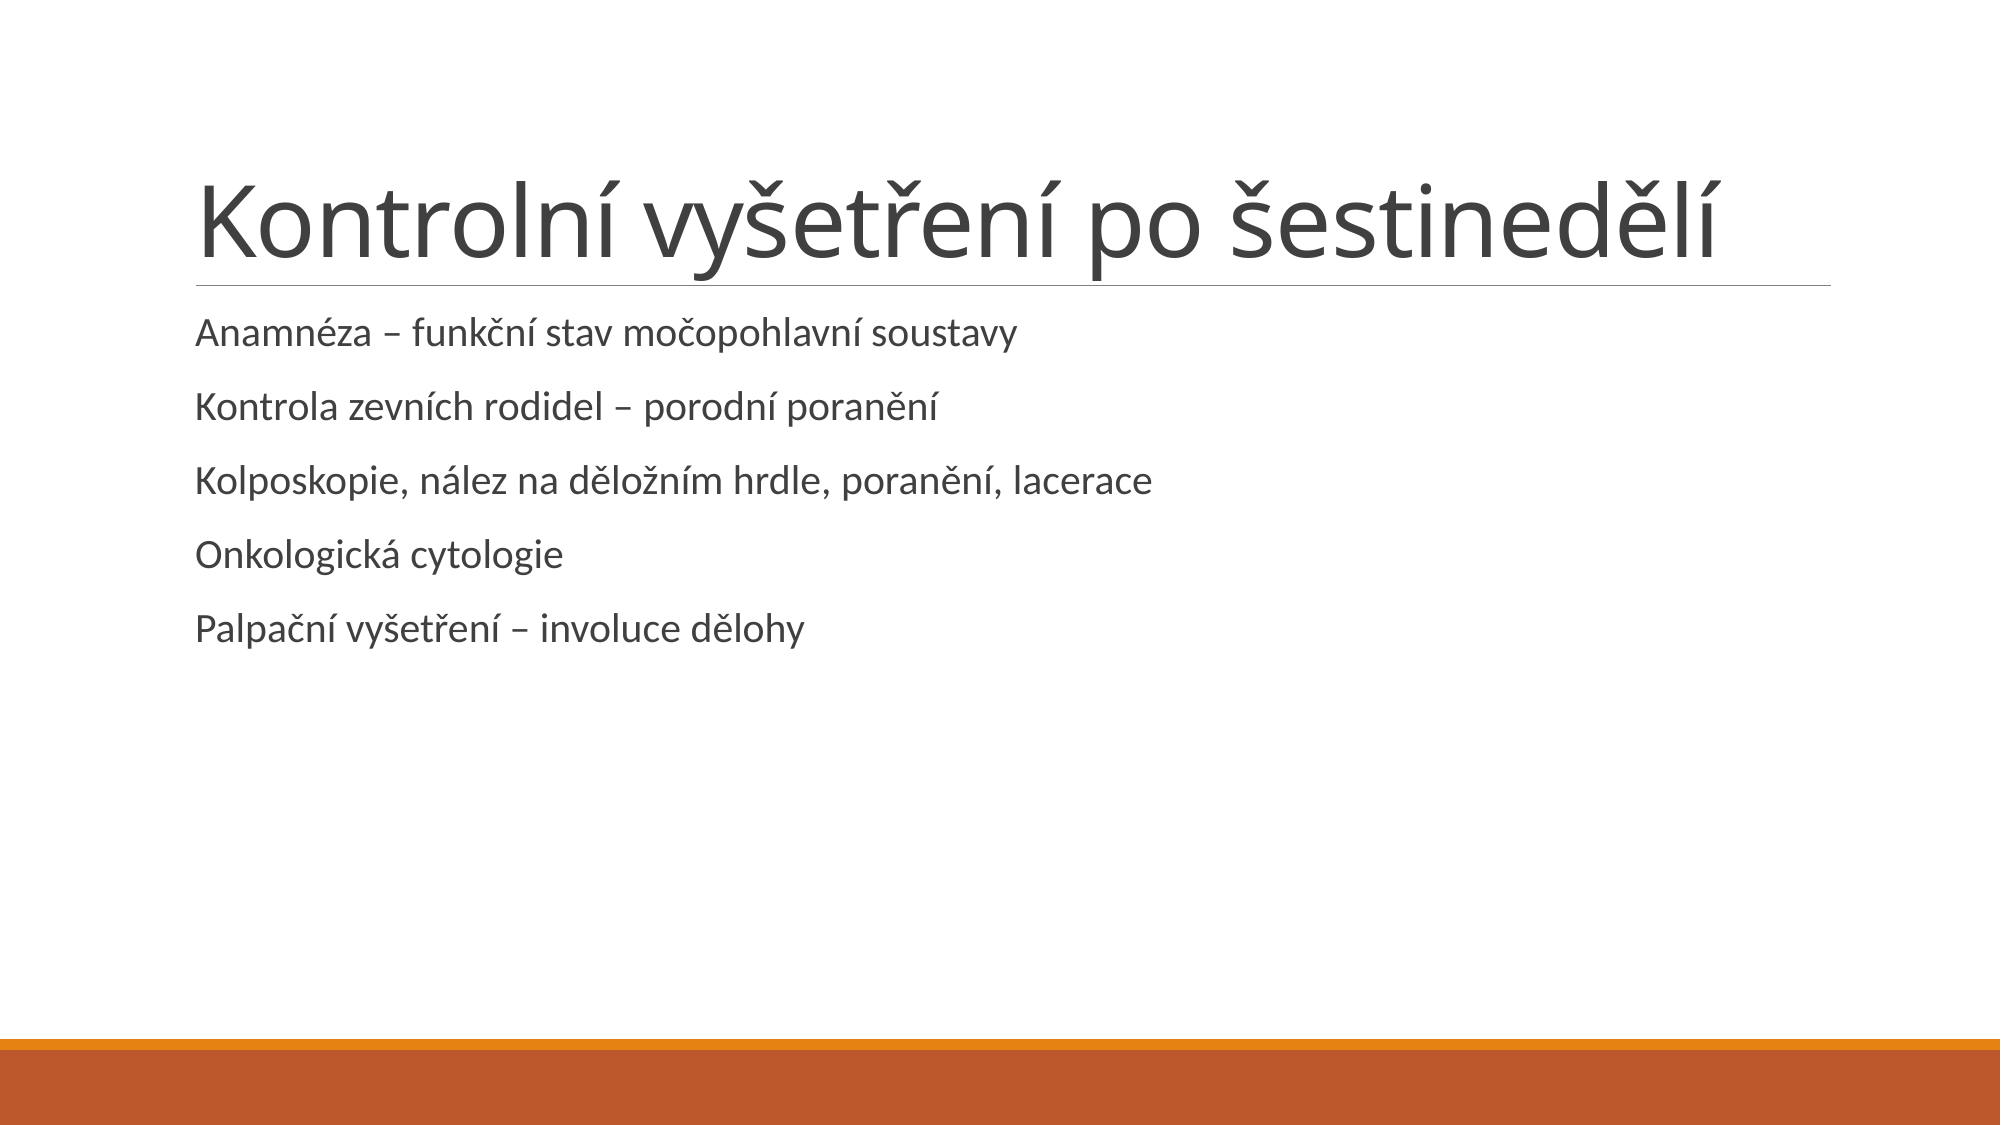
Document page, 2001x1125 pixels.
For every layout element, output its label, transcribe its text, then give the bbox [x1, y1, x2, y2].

title Kontrolní vyšetření po šestinedělí [180, 47, 1830, 285]
list Anamnéza – funkční stav močopohlavní soustavy Kontrola zevních rodidel – porodní poranění Kolposkopie, nález na děložním hrdle, poranění, lacerace Onkologická cytologie Palpační vyšetření – involuce dělohy [180, 302, 1830, 963]
